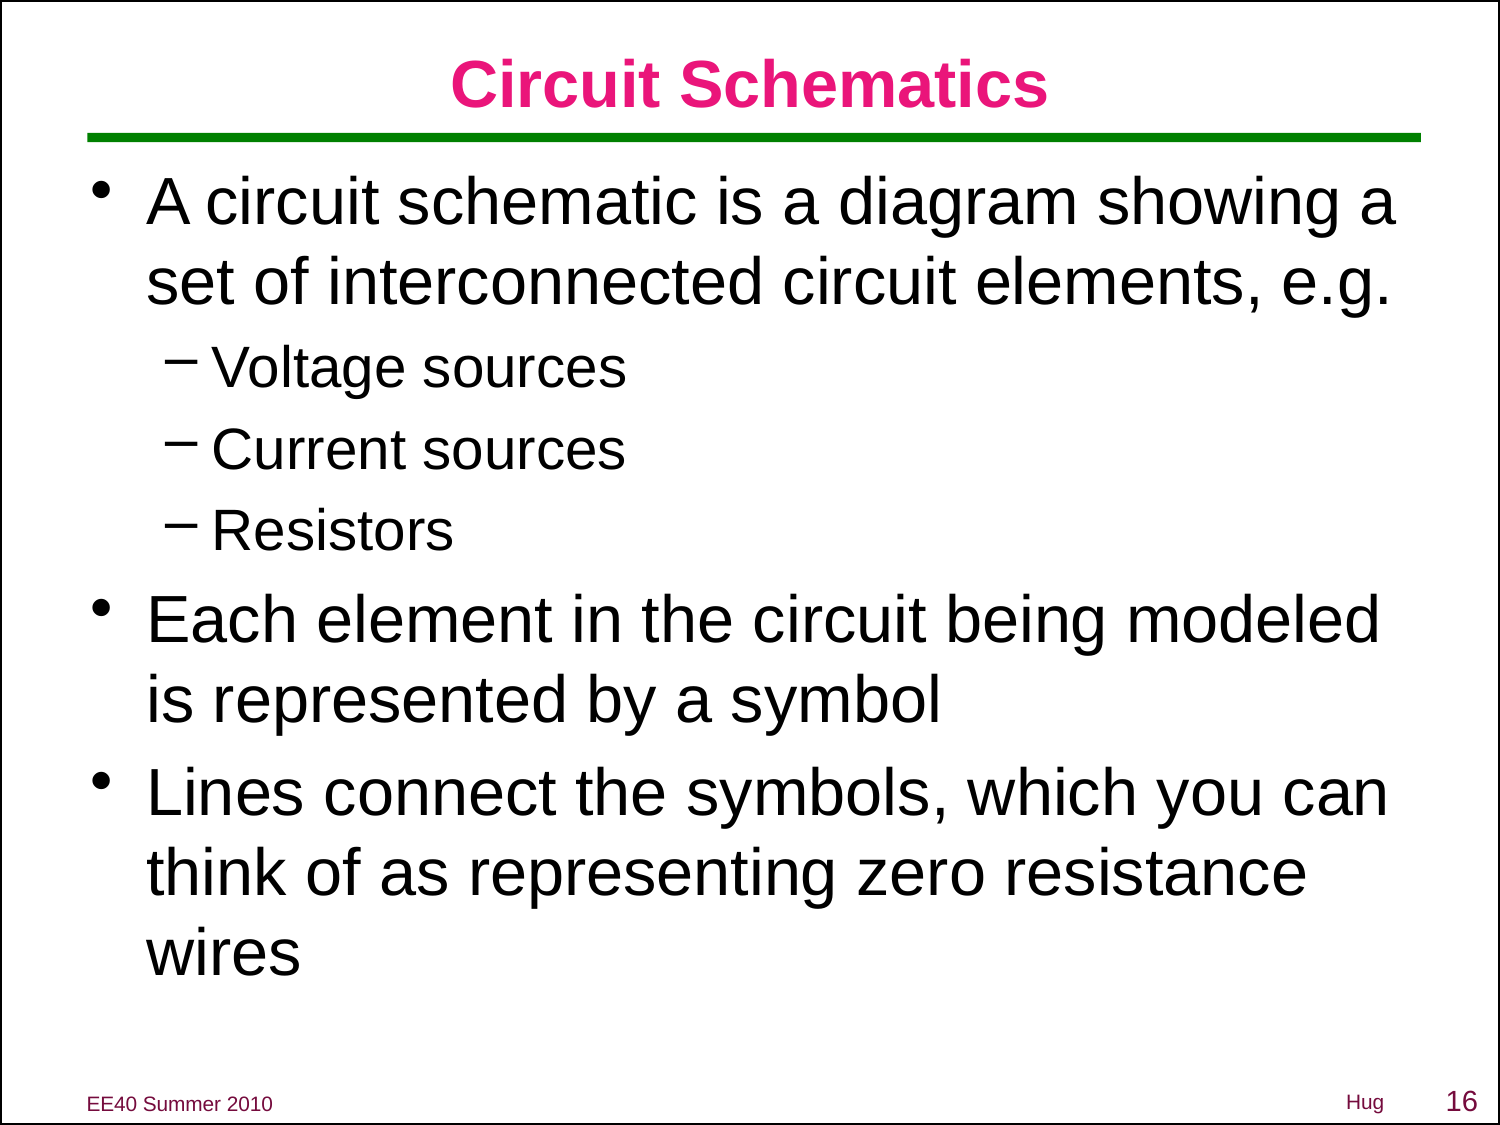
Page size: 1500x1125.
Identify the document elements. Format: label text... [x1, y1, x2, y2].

title Circuit Schematics [74, 37, 1426, 126]
list A circuit schematic is a diagram showing a set of interconnected circuit elements, e.g. Voltage sources Current sources Resistors Each element in the circuit being modeled is represented by a symbol Lines connect the symbols, which you can think of as representing zero resistance wires [74, 149, 1426, 1056]
